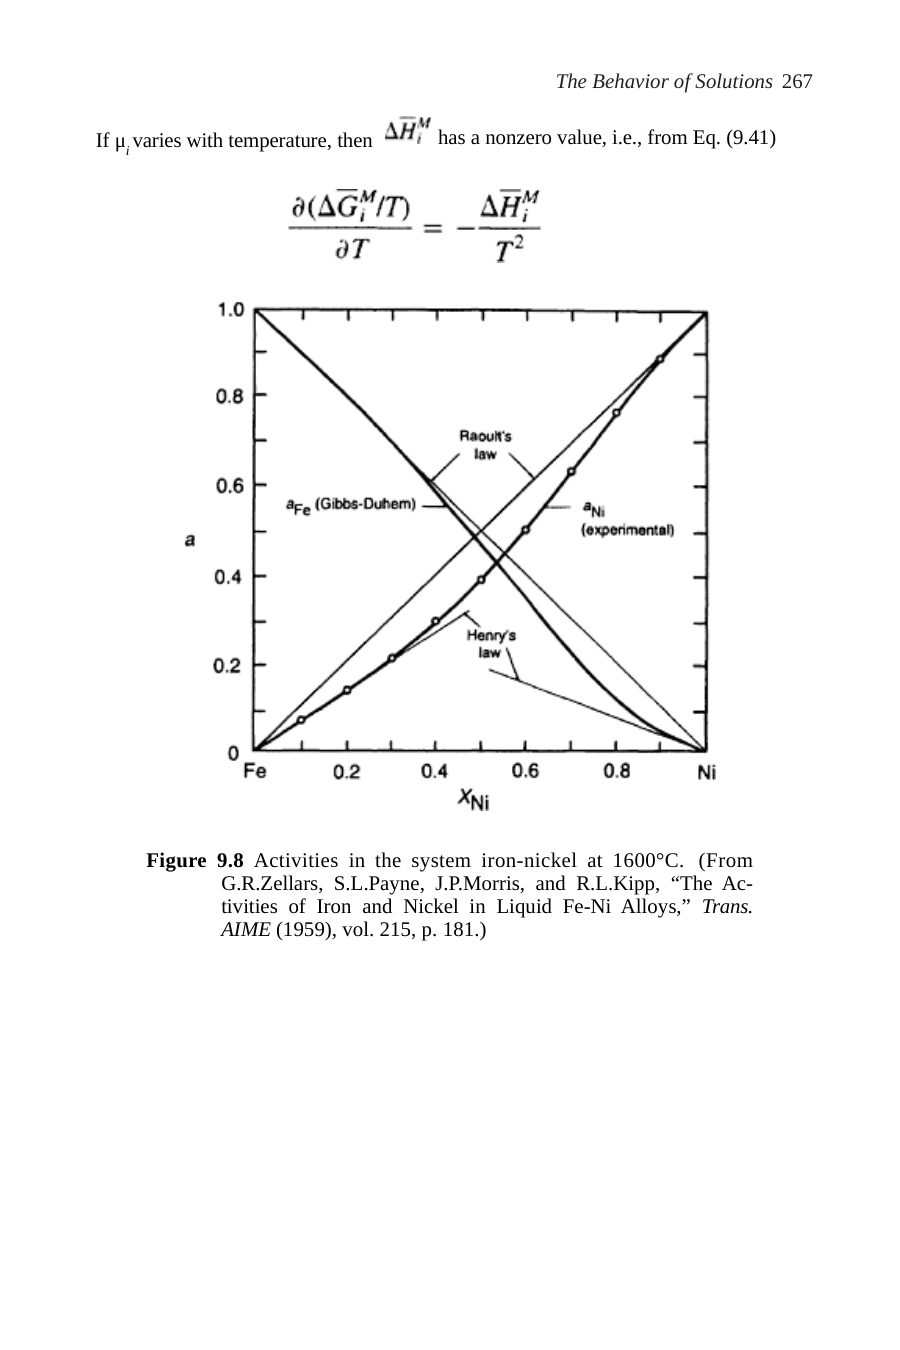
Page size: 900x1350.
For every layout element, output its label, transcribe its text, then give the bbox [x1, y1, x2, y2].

text_box If μi varies with temperature, then [89, 122, 385, 158]
text_box [184, 301, 716, 812]
text_box has a nonzero value, i.e., from Eq. (9.41) [436, 122, 781, 150]
text_box Figure 9.8 Activities in the system iron-nickel at 1600°C. (From G.R.Zellars, S.L.Payne, J.P.Morris, and R.L.Kipp, “The Ac- tivities of Iron and Nickel in Liquid Fe-Ni Alloys,” Trans. AIME (1959), vol. 215, p. 181.) [144, 844, 765, 941]
text_box [287, 189, 542, 263]
text_box [384, 116, 432, 144]
text_box The Behavior of Solutions 267 [553, 66, 828, 94]
